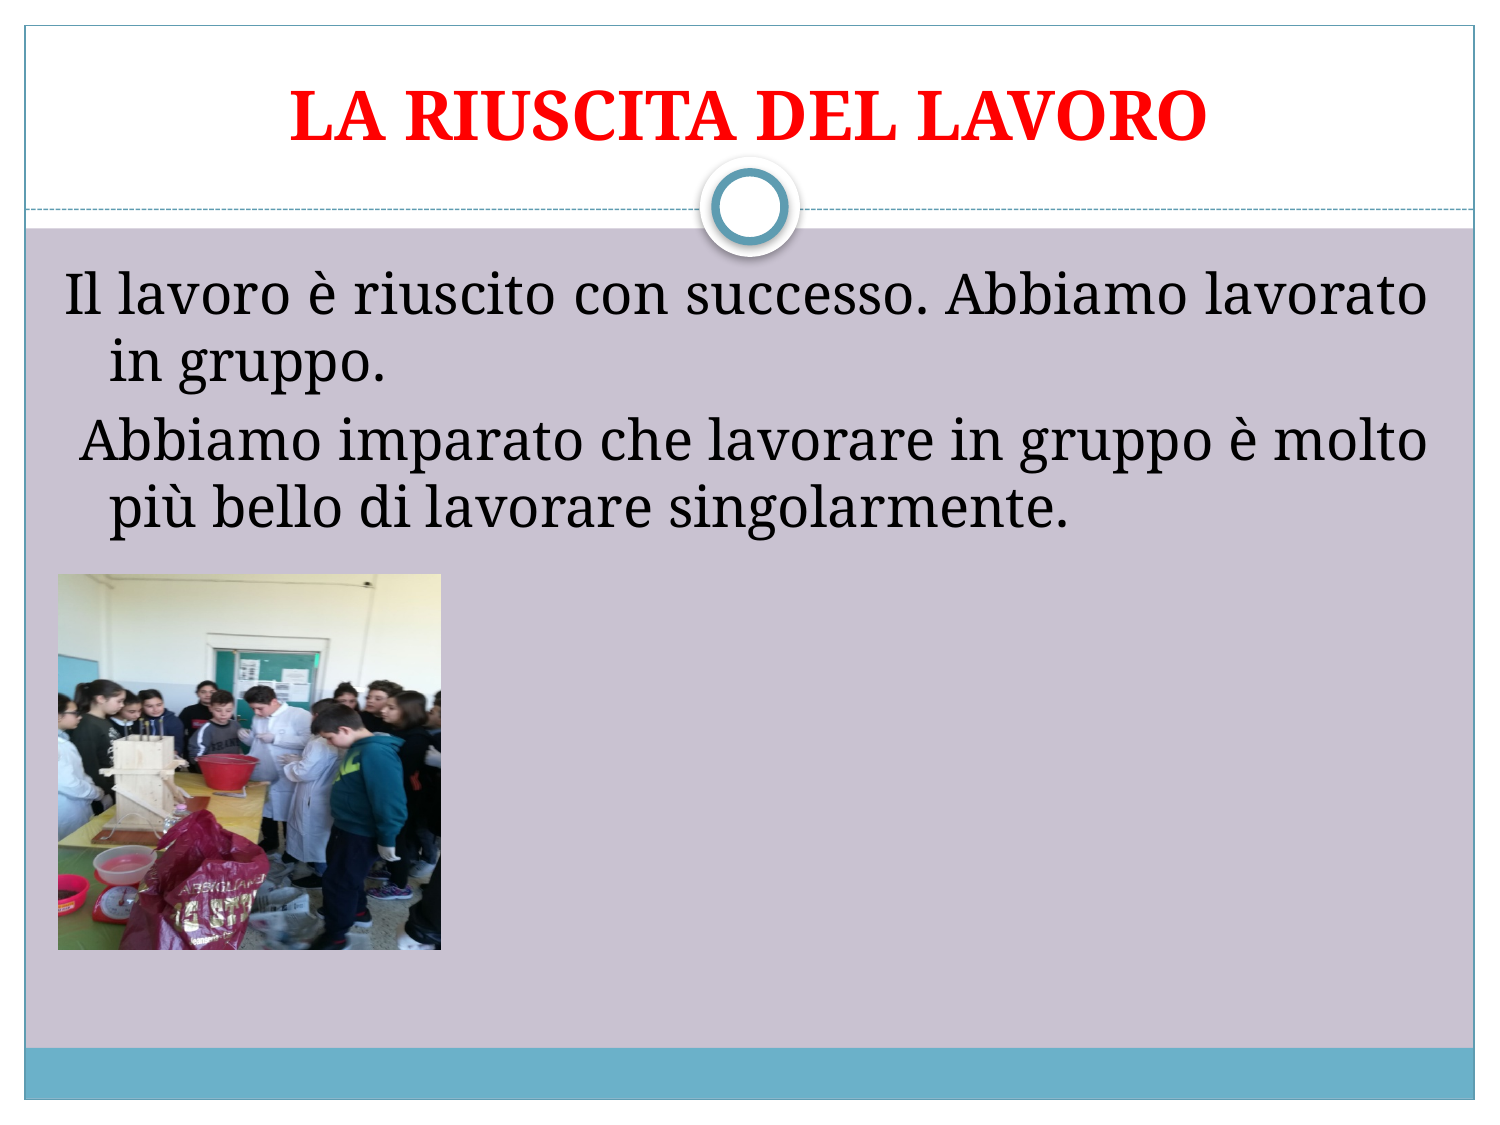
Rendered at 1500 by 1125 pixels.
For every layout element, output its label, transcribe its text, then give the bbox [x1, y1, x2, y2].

list Il lavoro è riuscito con successo. Abbiamo lavorato in gruppo. Abbiamo imparato che lavorare in gruppo è molto più bello di lavorare singolarmente. [49, 250, 1445, 1001]
picture [58, 573, 441, 950]
title LA RIUSCITA DEL LAVORO [49, 37, 1450, 162]
